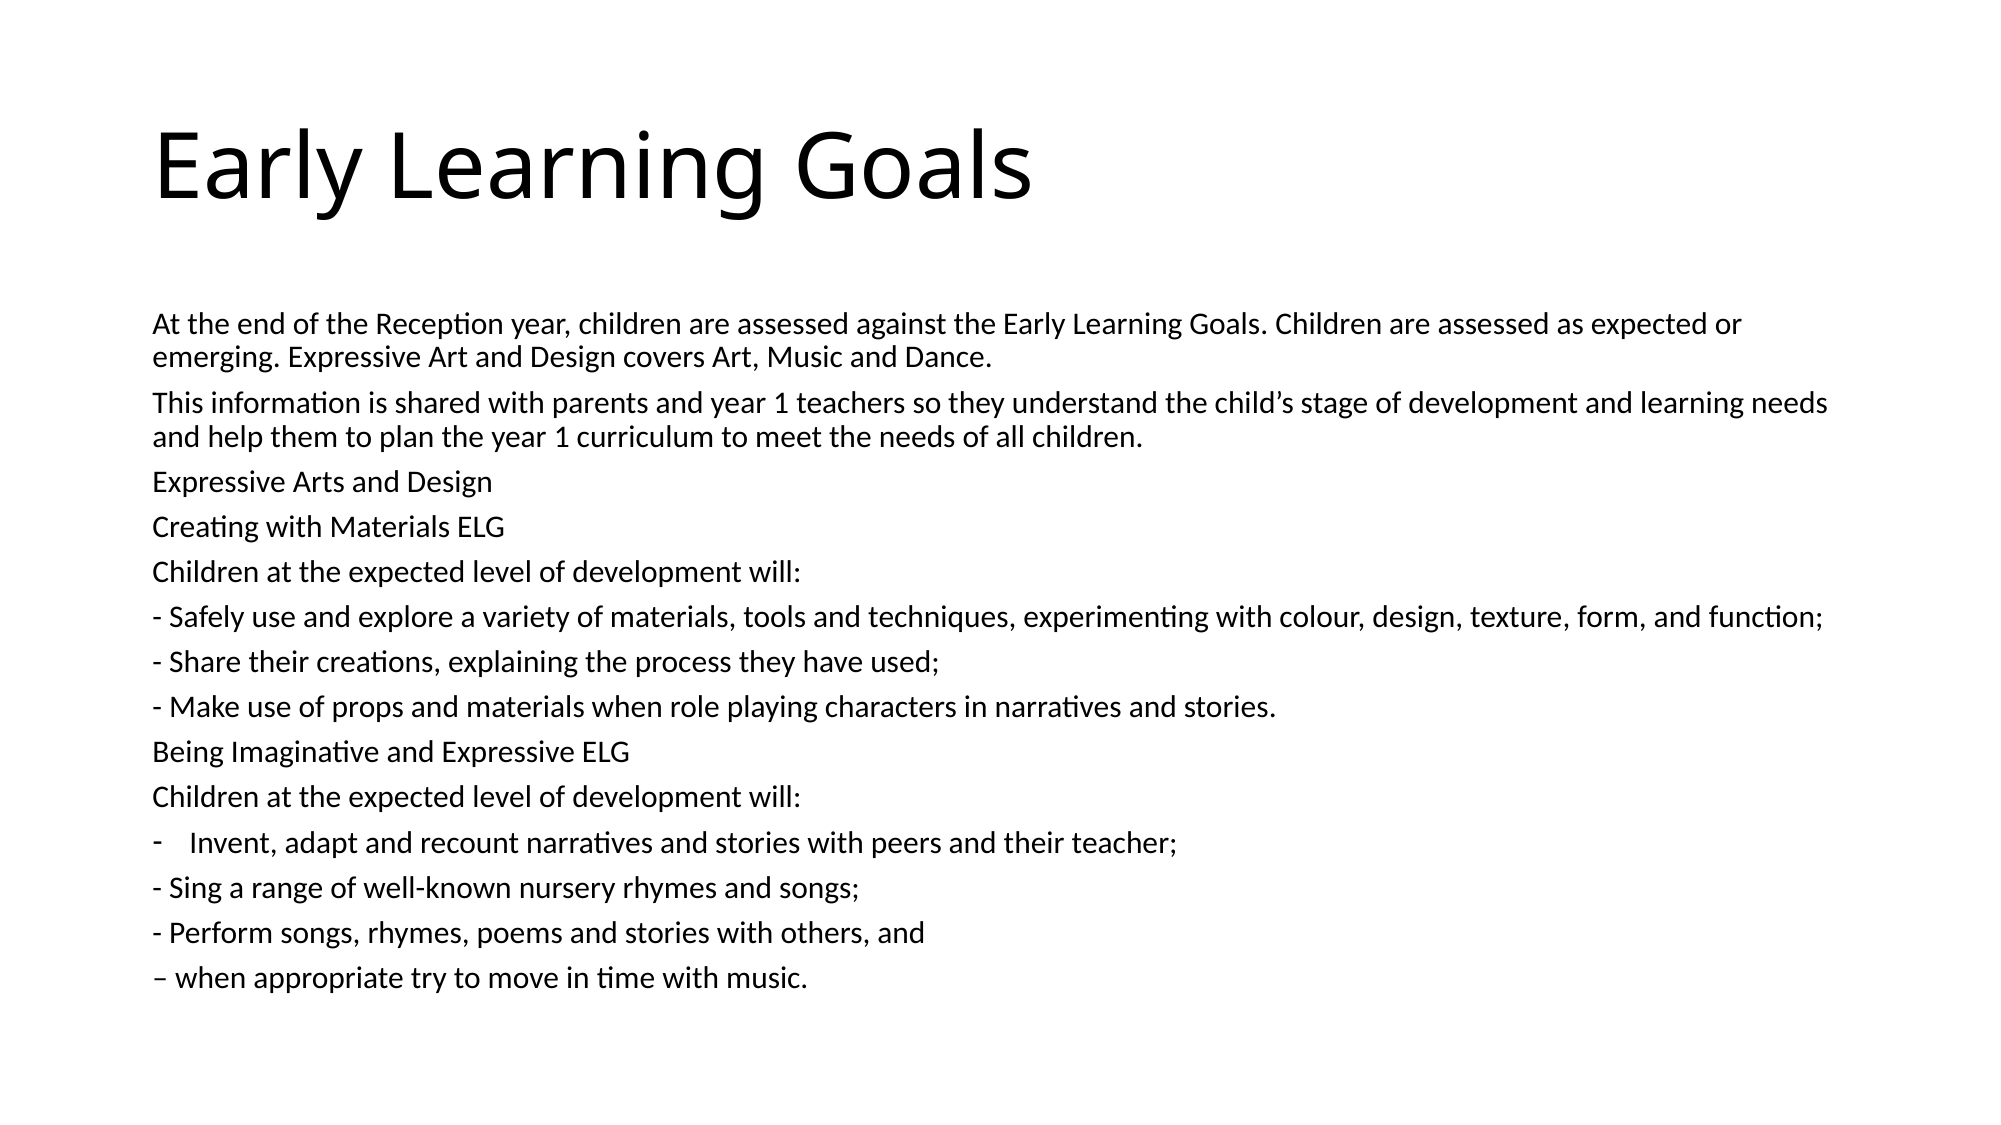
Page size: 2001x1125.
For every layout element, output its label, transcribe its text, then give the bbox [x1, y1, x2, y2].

list At the end of the Reception year, children are assessed against the Early Learning Goals. Children are assessed as expected or emerging. Expressive Art and Design covers Art, Music and Dance. This information is shared with parents and year 1 teachers so they understand the child’s stage of development and learning needs and help them to plan the year 1 curriculum to meet the needs of all children. Expressive Arts and Design Creating with Materials ELG Children at the expected level of development will: - Safely use and explore a variety of materials, tools and techniques, experimenting with colour, design, texture, form, and function; - Share their creations, explaining the process they have used; - Make use of props and materials when role playing characters in narratives and stories. Being Imaginative and Expressive ELG Children at the expected level of development will: Invent, adapt and recount narratives and stories with peers and their teacher; - Sing a range of well-known nursery rhymes and songs; - Perform songs, rhymes, poems and stories with others, and – when appropriate try to move in time with music. [137, 299, 1863, 1014]
title Early Learning Goals [137, 59, 1863, 278]
